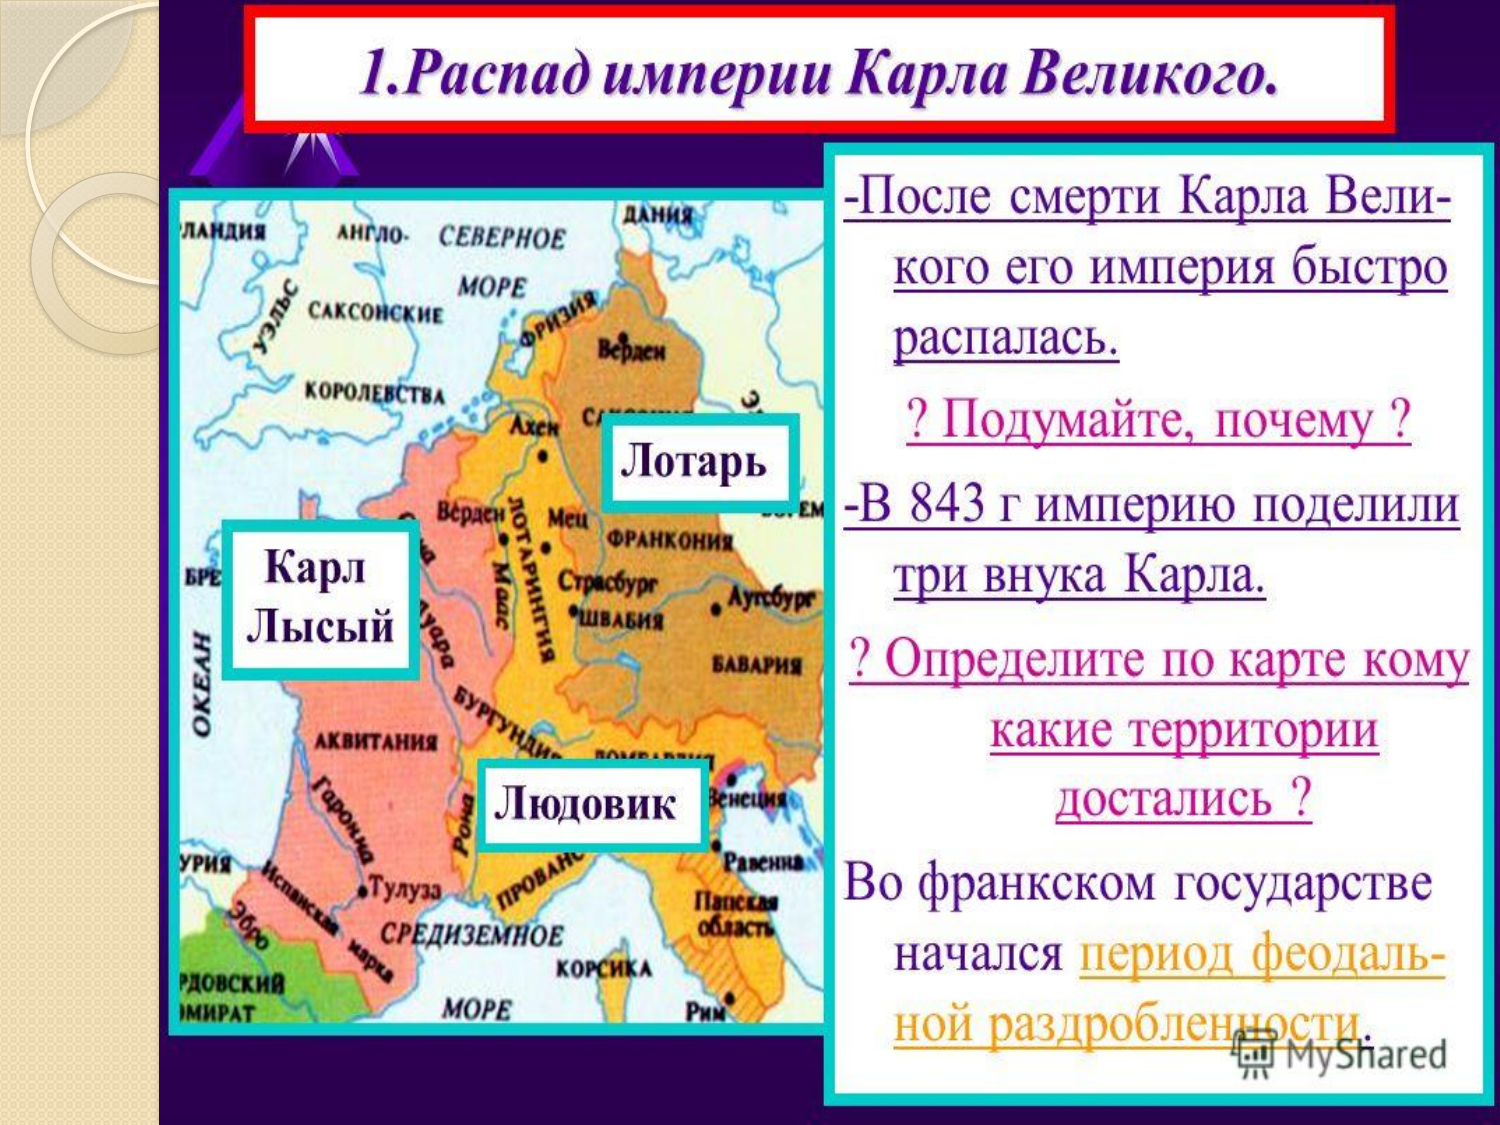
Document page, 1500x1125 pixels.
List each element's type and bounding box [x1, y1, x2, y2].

list [159, 0, 1500, 1125]
